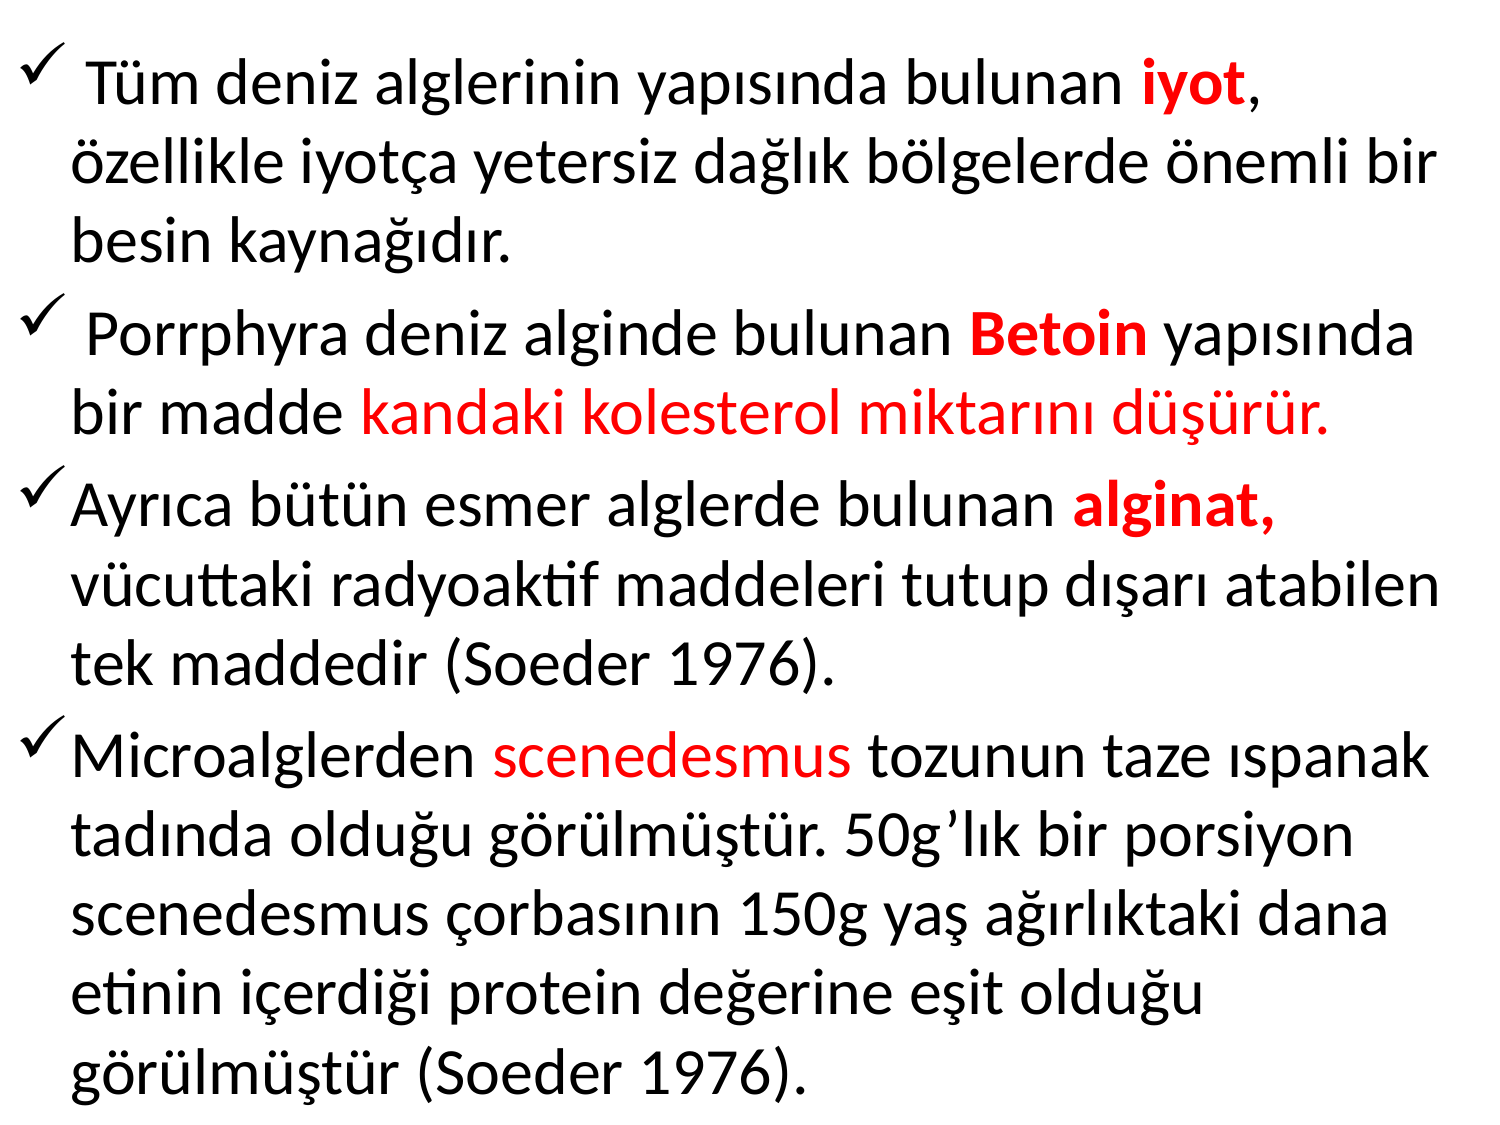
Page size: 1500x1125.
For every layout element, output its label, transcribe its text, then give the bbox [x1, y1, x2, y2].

list Tüm deniz alglerinin yapısında bulunan iyot, özellikle iyotça yetersiz dağlık bölgelerde önemli bir besin kaynağıdır. Porrphyra deniz alginde bulunan Betoin yapısında bir madde kandaki kolesterol miktarını düşürür. Ayrıca bütün esmer alglerde bulunan alginat, vücuttaki radyoaktif maddeleri tutup dışarı atabilen tek maddedir (Soeder 1976). Microalglerden scenedesmus tozunun taze ıspanak tadında olduğu görülmüştür. 50g’lık bir porsiyon scenedesmus çorbasının 150g yaş ağırlıktaki dana etinin içerdiği protein değerine eşit olduğu görülmüştür (Soeder 1976). [0, 30, 1500, 1125]
